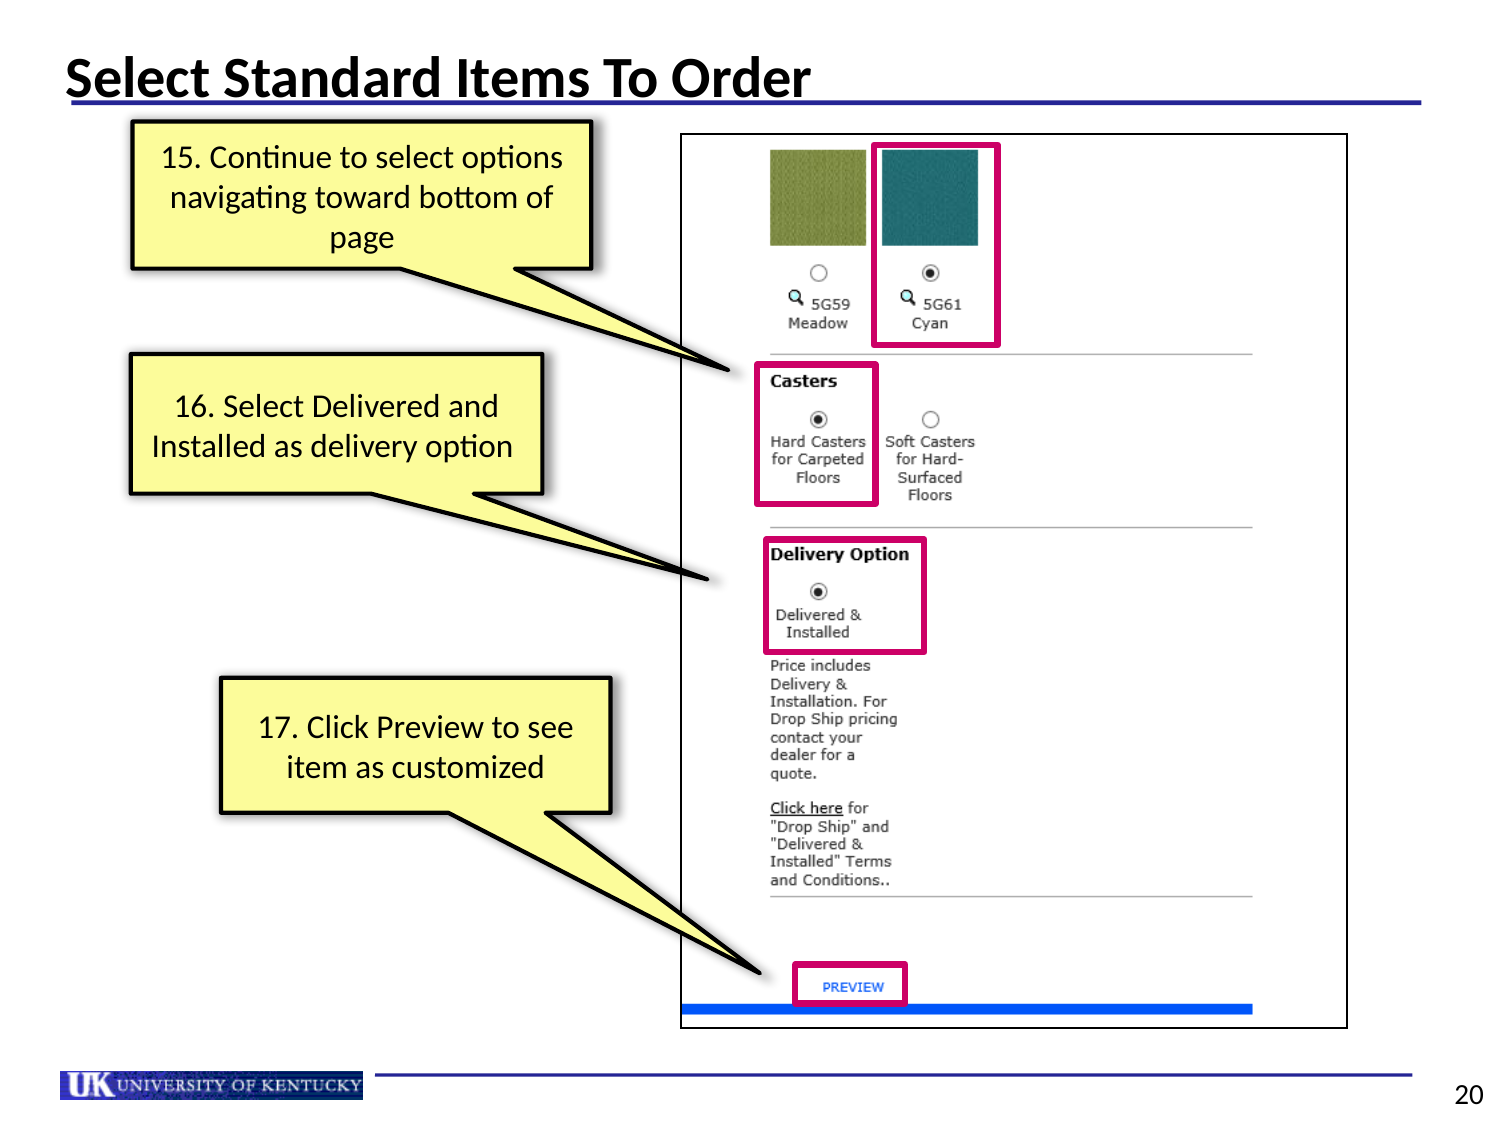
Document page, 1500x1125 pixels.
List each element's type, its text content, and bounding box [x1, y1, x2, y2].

text_box 16. Select Delivered and Installed as delivery option [128, 351, 676, 574]
picture [60, 1071, 363, 1100]
picture [681, 134, 1346, 1028]
text_box 17. Click Preview to see item as customized [218, 675, 676, 933]
title Select Standard Items To Order [50, 13, 1425, 134]
slide_number 20 [1408, 1062, 1499, 1123]
text_box 15. Continue to select options navigating toward bottom of page [130, 134, 676, 357]
